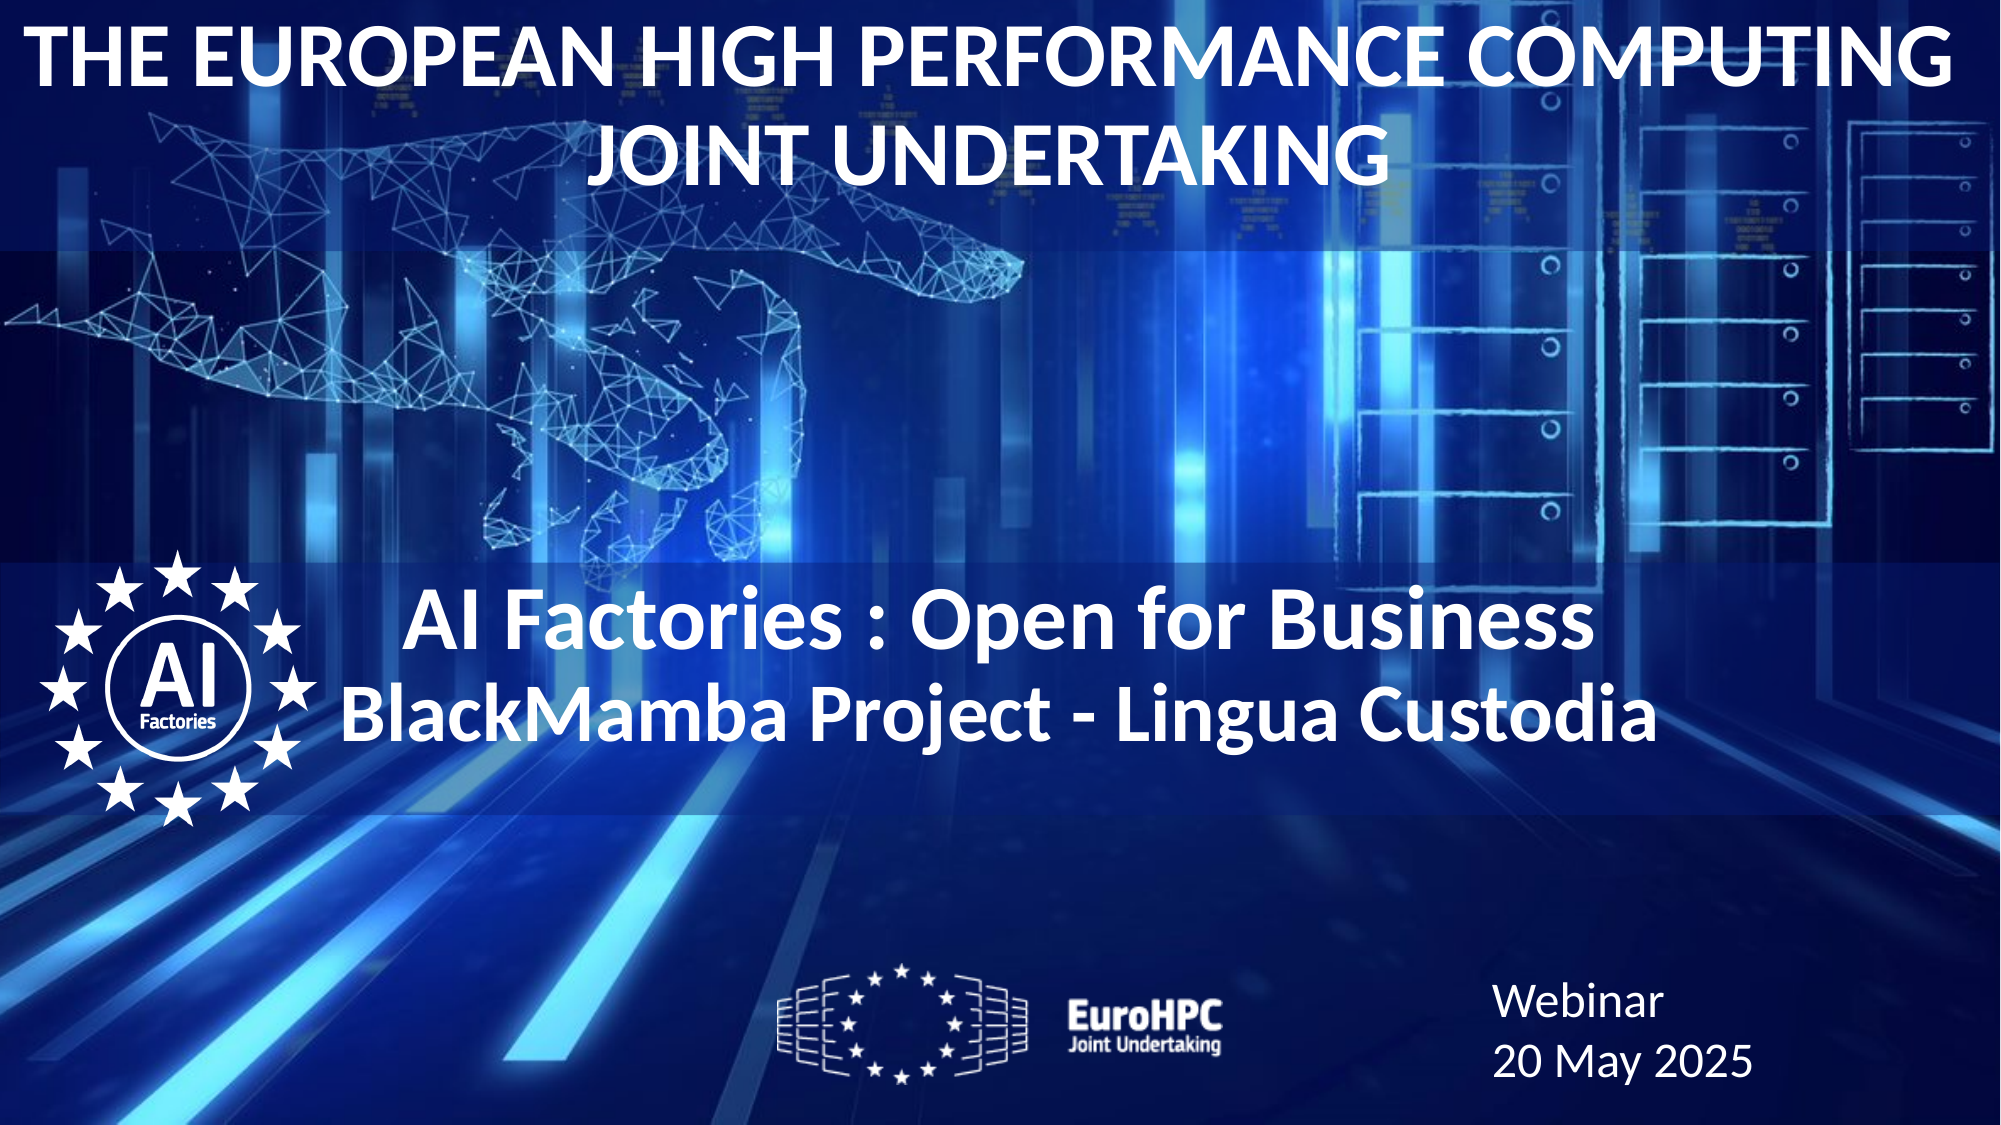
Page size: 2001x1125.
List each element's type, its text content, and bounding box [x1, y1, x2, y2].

picture [0, 0, 2001, 1125]
text_box AI Factories : Open for Business BlackMamba Project - Lingua Custodia [361, 562, 2000, 816]
text_box Webinar 20 May 2025 [1476, 959, 2000, 1095]
title THE EUROPEAN HIGH PERFORMANCE COMPUTING ​ JOINT UNDERTAKING [0, 0, 2000, 252]
